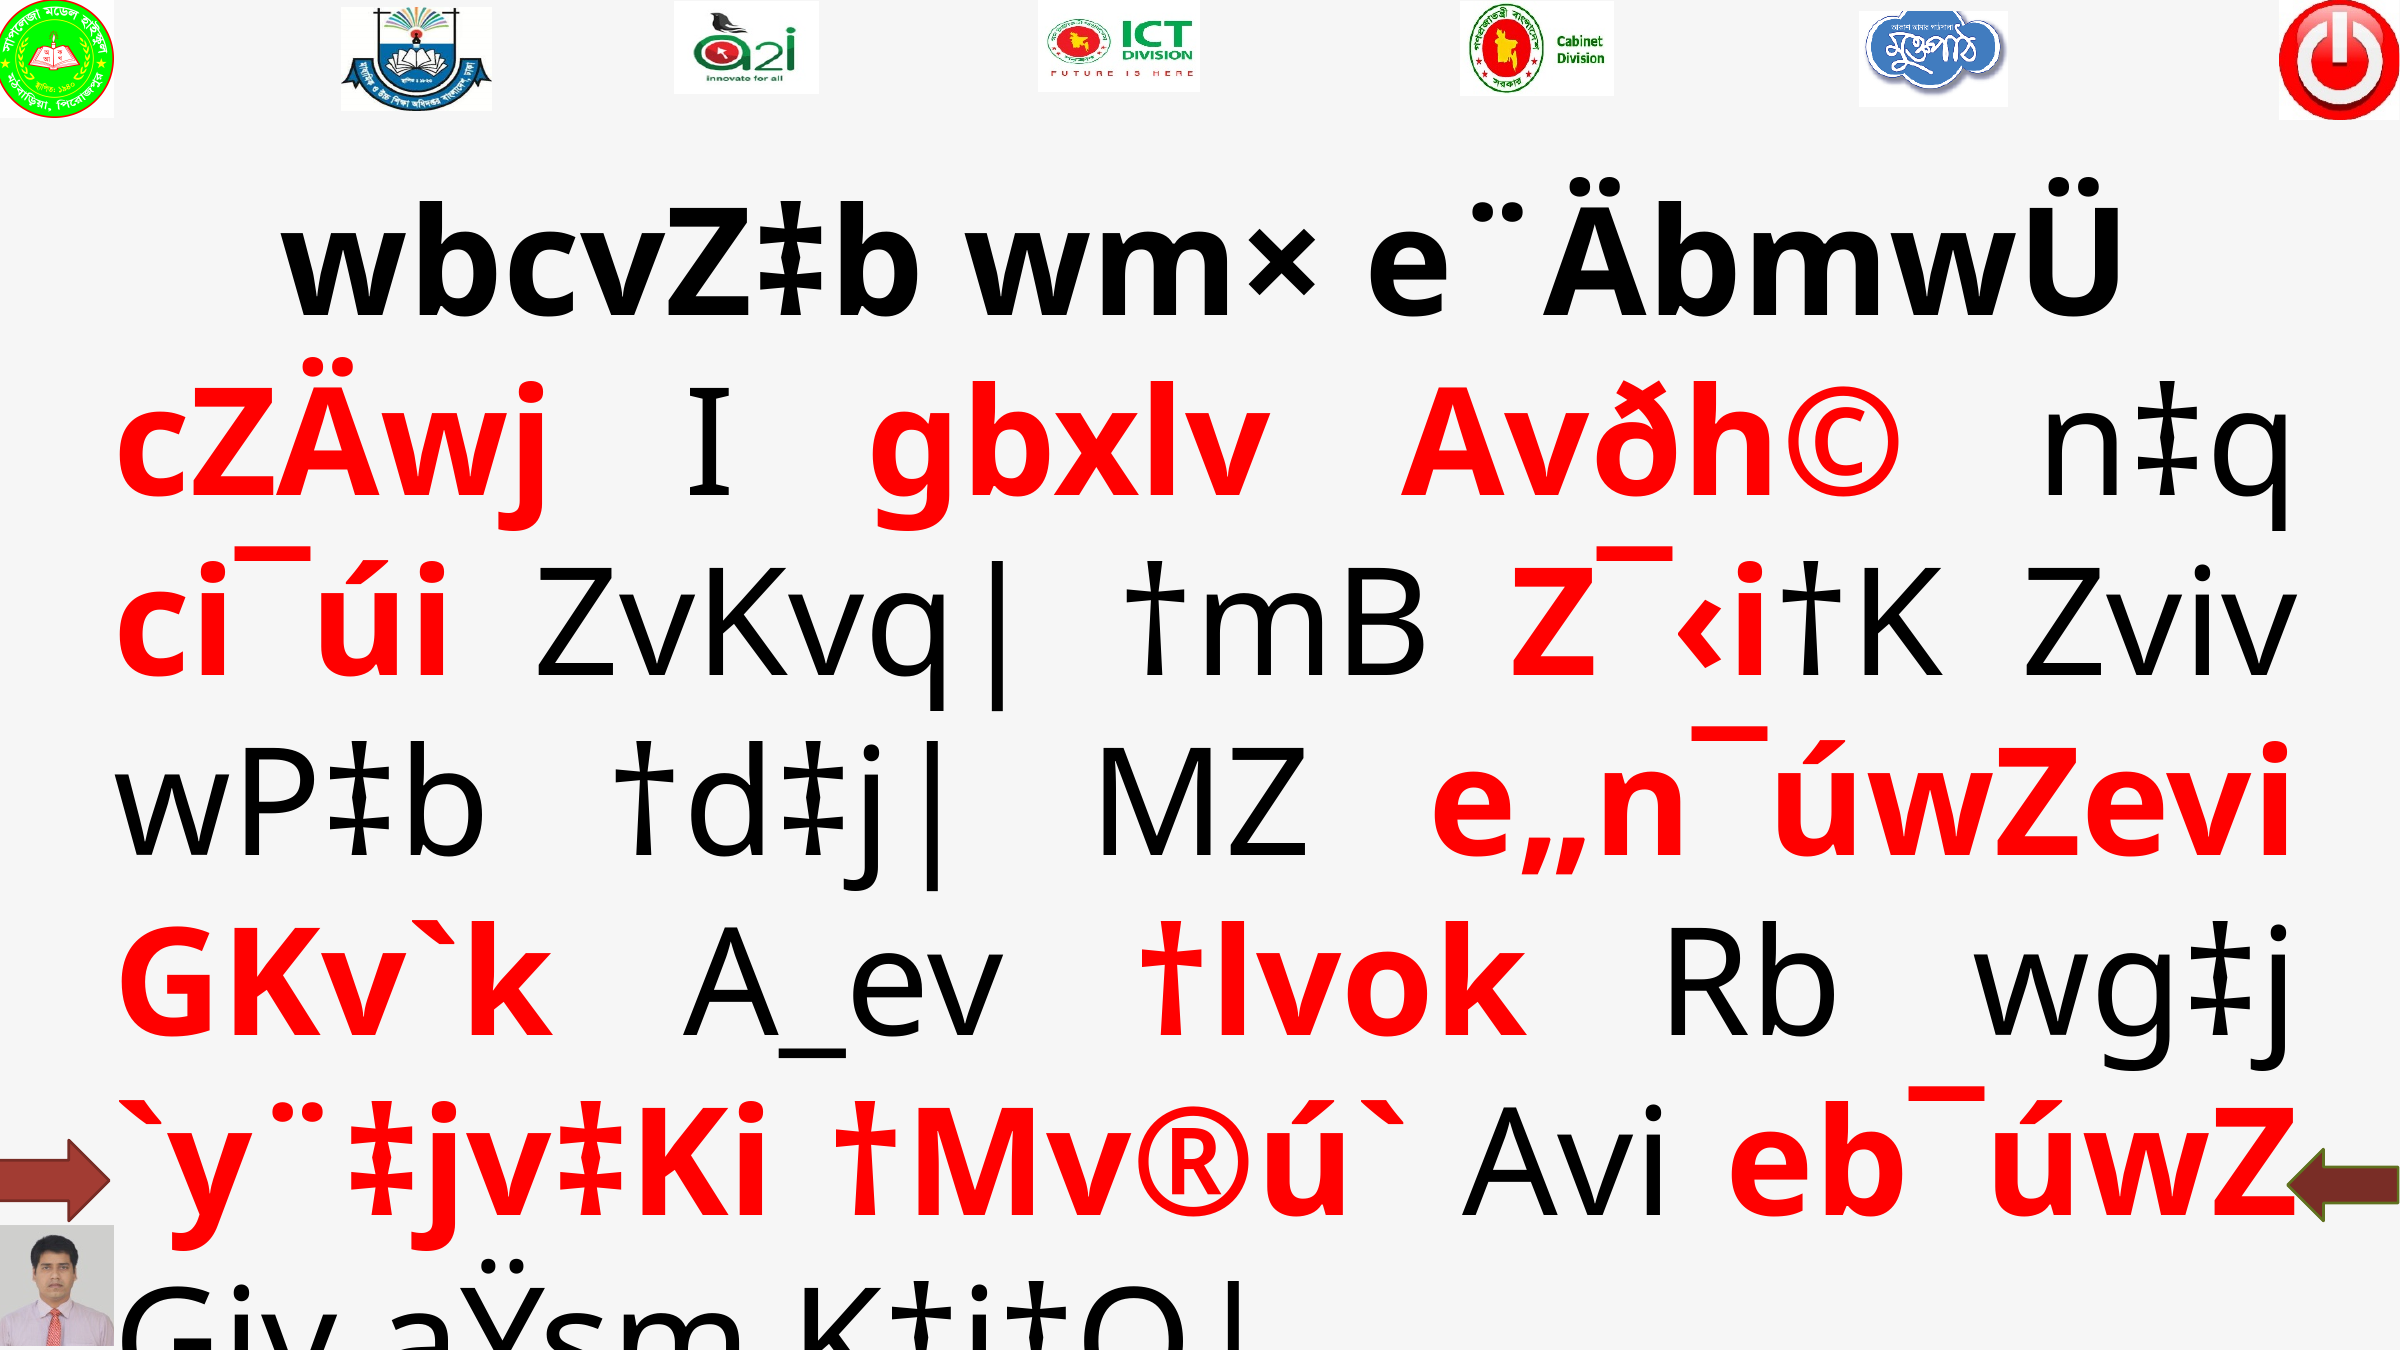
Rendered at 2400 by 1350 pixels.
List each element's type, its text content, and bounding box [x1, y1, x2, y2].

picture [1038, 0, 1200, 92]
picture [1460, 1, 1614, 96]
picture [1859, 11, 2008, 107]
picture [0, 0, 114, 118]
picture [674, 1, 819, 94]
text_box wbcvZ‡b wm× e¨ÄbmwÜ cZÄwj I gbxlv Avðh© n‡q ci¯úi ZvKvq| †mB Z¯‹i†K Zviv wP‡b †d‡j| MZ e„n¯úwZevi GKv`k A_ev †lvok Rb wg‡j `y¨‡jv‡Ki †Mv®ú` Avi eb¯úwZ Giv aŸsm K‡i‡Q| [98, 157, 2314, 1350]
picture [2279, 0, 2400, 120]
picture [0, 1225, 98, 1346]
